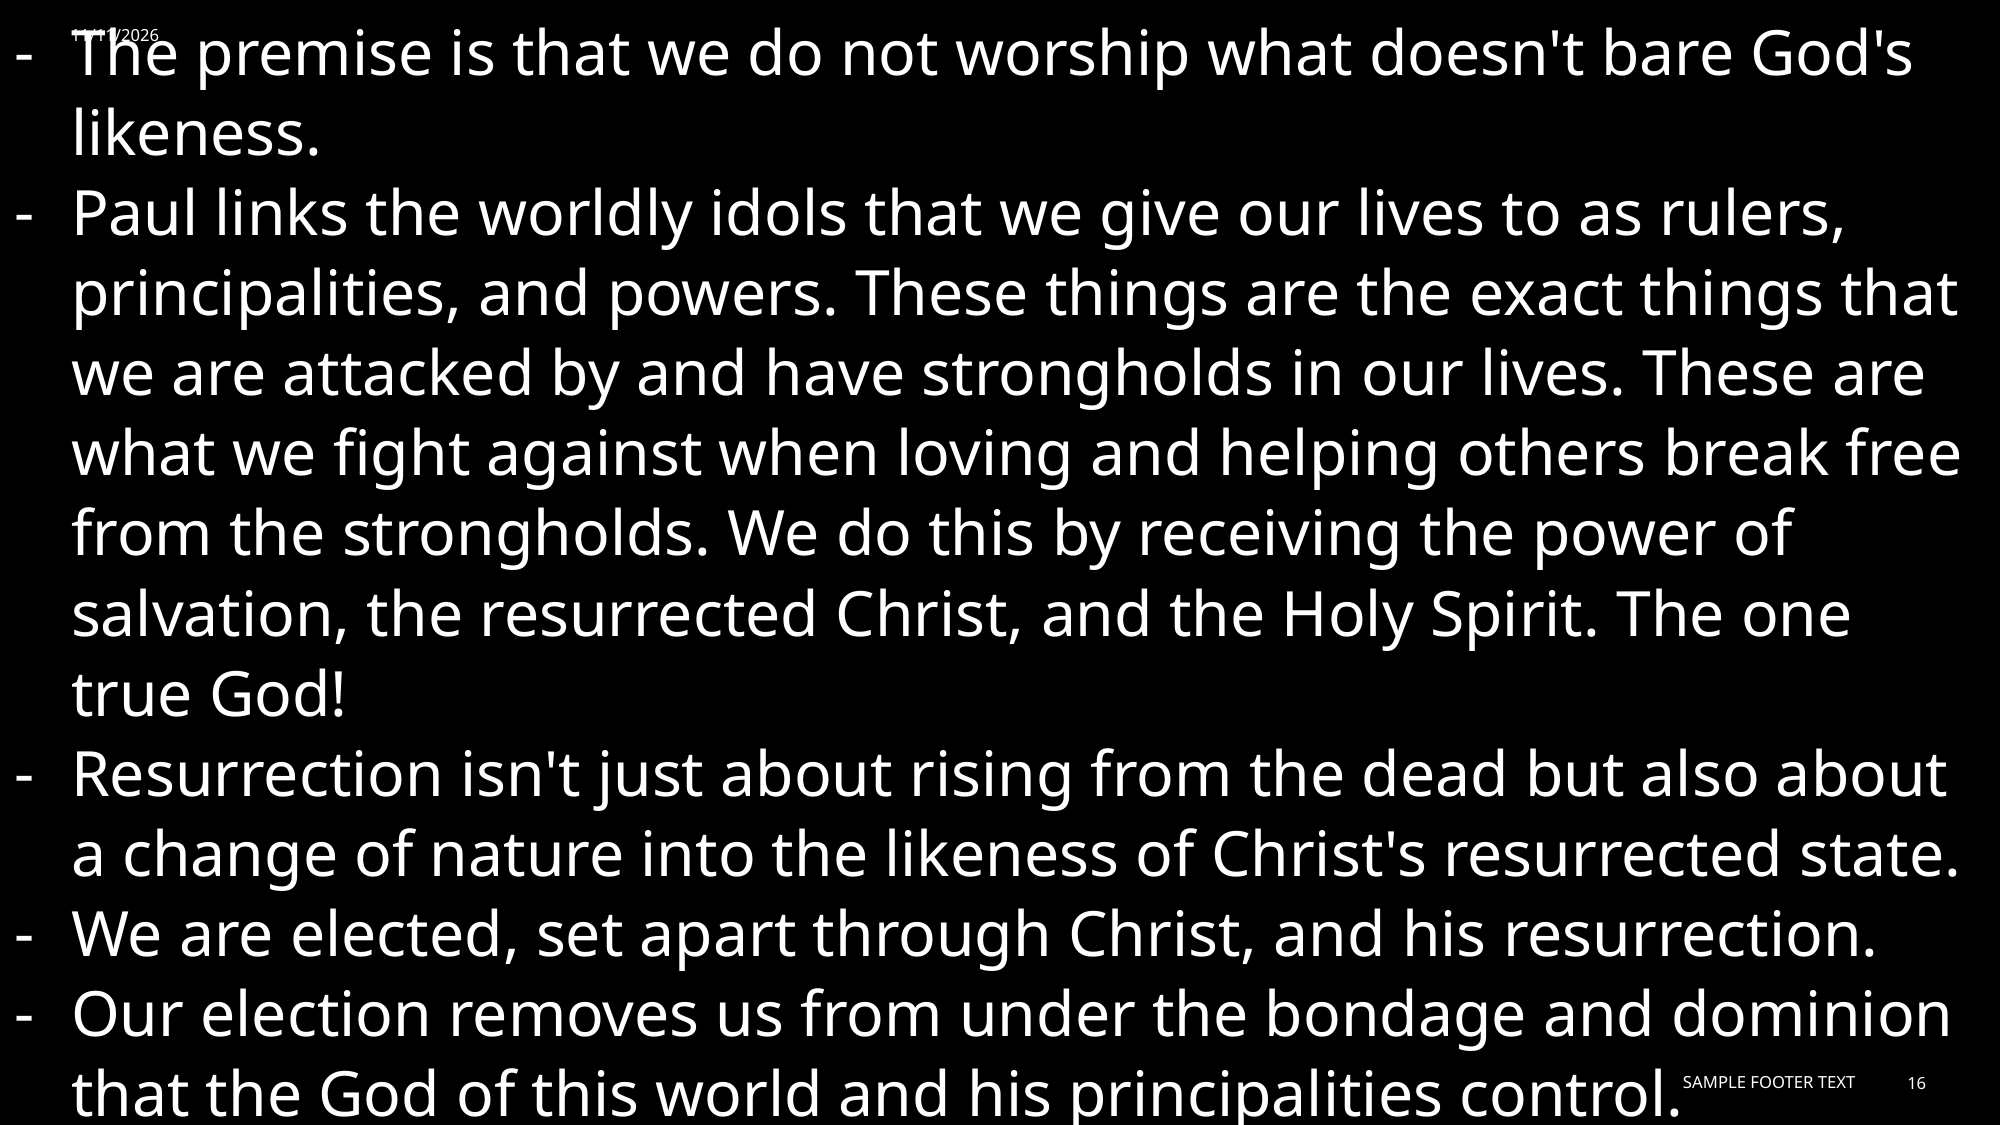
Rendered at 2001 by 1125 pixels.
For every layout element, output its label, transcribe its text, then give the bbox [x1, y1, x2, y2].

text_box The premise is that we do not worship what doesn't bare God's likeness. Paul links the worldly idols that we give our lives to as rulers, principalities, and powers. These things are the exact things that we are attacked by and have strongholds in our lives. These are what we fight against when loving and helping others break free from the strongholds. We do this by receiving the power of salvation, the resurrected Christ, and the Holy Spirit. The one true God! Resurrection isn't just about rising from the dead but also about a change of nature into the likeness of Christ's resurrected state. We are elected, set apart through Christ, and his resurrection. Our election removes us from under the bondage and dominion that the God of this world and his principalities control. [0, 0, 2000, 1125]
